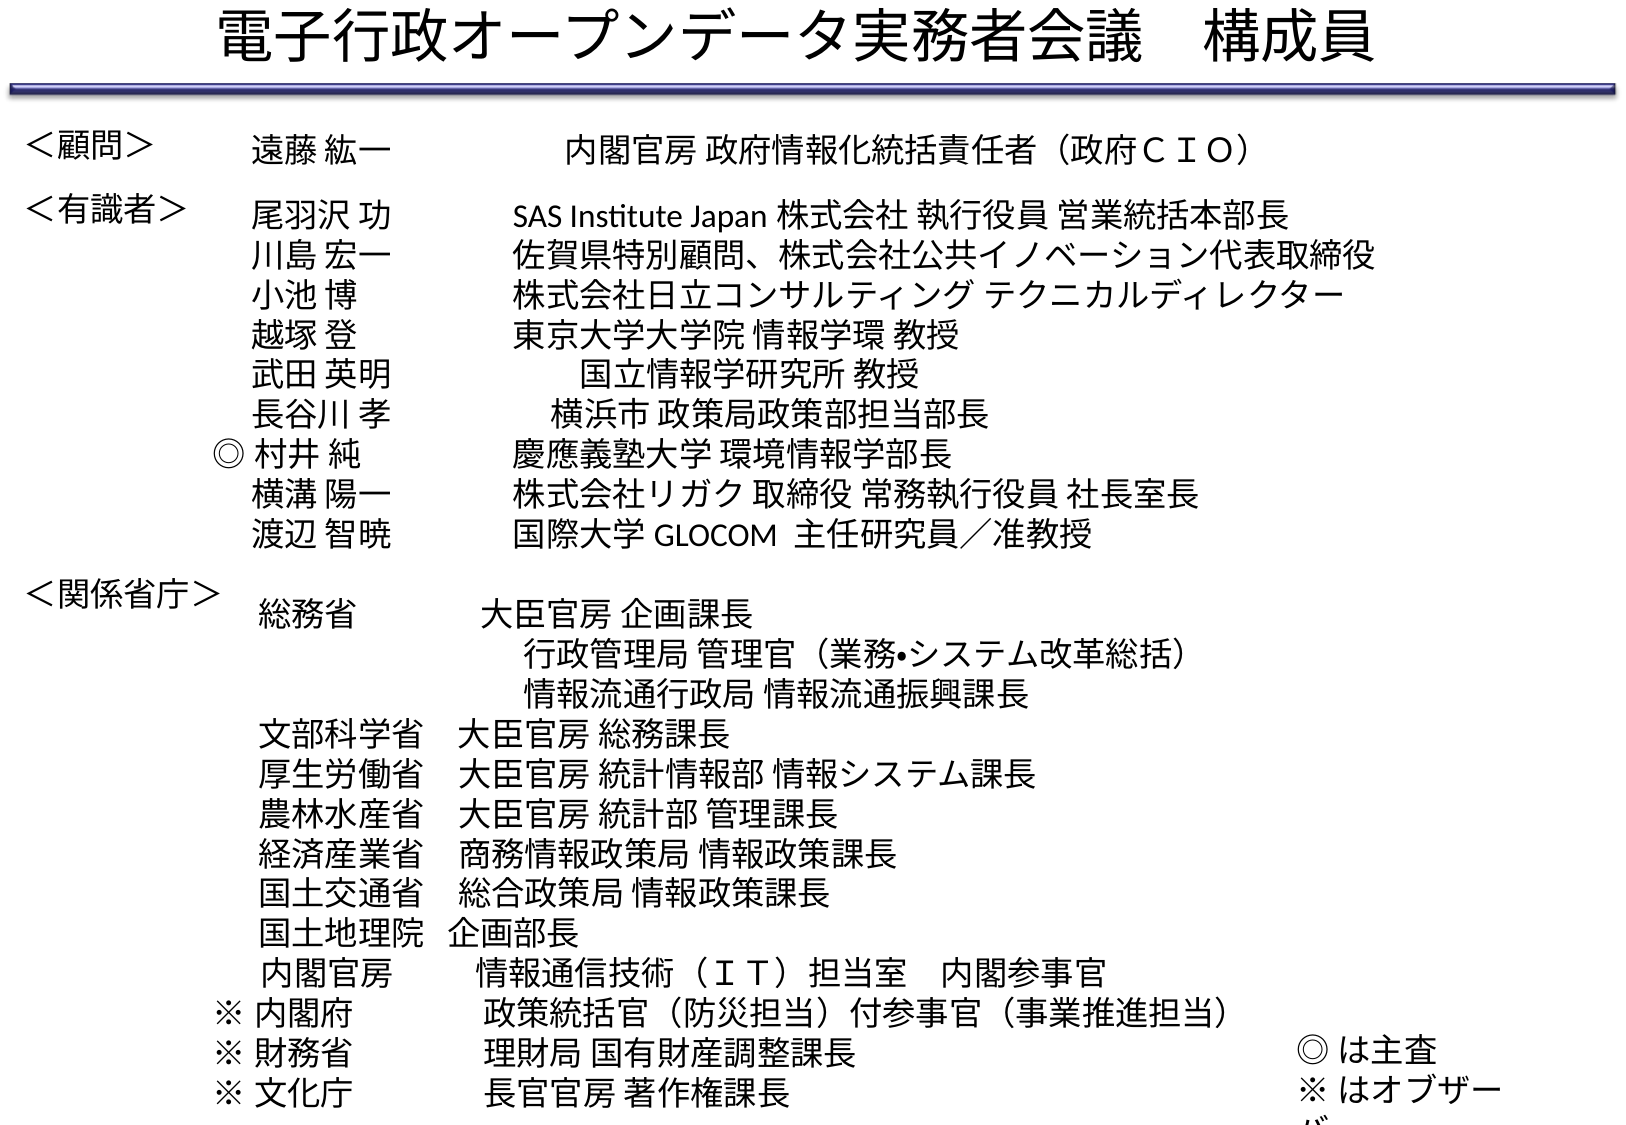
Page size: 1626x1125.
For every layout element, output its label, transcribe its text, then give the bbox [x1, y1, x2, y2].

text_box ◎は主査 ※はオブザーバー [1281, 1021, 1581, 1125]
text_box 電子行政オープンデータ実務者会議 構成員 [94, 0, 1557, 73]
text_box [0, 77, 1625, 108]
text_box ＜顧問＞ ＜有識者＞ ＜関係省庁＞ [9, 119, 281, 1100]
text_box 遠藤 紘一 内閣官房 政府情報化統括責任者（政府ＣＩＯ） 尾羽沢 功 SAS Institute Japan株式会社 執行役員 営業統括本部長 川島 宏一 佐賀県特別顧問、株式会社公共イノベーション代表取締役 小池 博 株式会社日立コンサルティング テクニカルディレクター 越塚 登 東京大学大学院 情報学環 教授 武田 英明 国立情報学研究所 教授 長谷川 孝 横浜市 政策局政策部担当部長 ◎村井 純 慶應義塾大学 環境情報学部長 横溝 陽一 株式会社リガク 取締役 常務執行役員 社長室長 渡辺 智暁 国際大学GLOCOM 主任研究員／准教授 総務省 大臣官房 企画課長 行政管理局 管理官（業務・システム改革総括） 情報流通行政局 情報流通振興課長 文部科学省 大臣官房 総務課長 厚生労働省 大臣官房 統計情報部 情報システム課長 農林水産省 大臣官房 統計部 管理課長 経済産業省 商務情報政策局 情報政策課長 国土交通省 総合政策局 情報政策課長 国土地理院 企画部長 内閣官房 情報通信技術（ＩＴ）担当室 内閣参事官 ※内閣府 政策統括官（防災担当）付参事官（事業推進担当） ※財務省 理財局 国有財産調整課長 ※文化庁 長官官房 著作権課長 [198, 121, 1534, 1120]
text_box [62, 34, 1527, 75]
